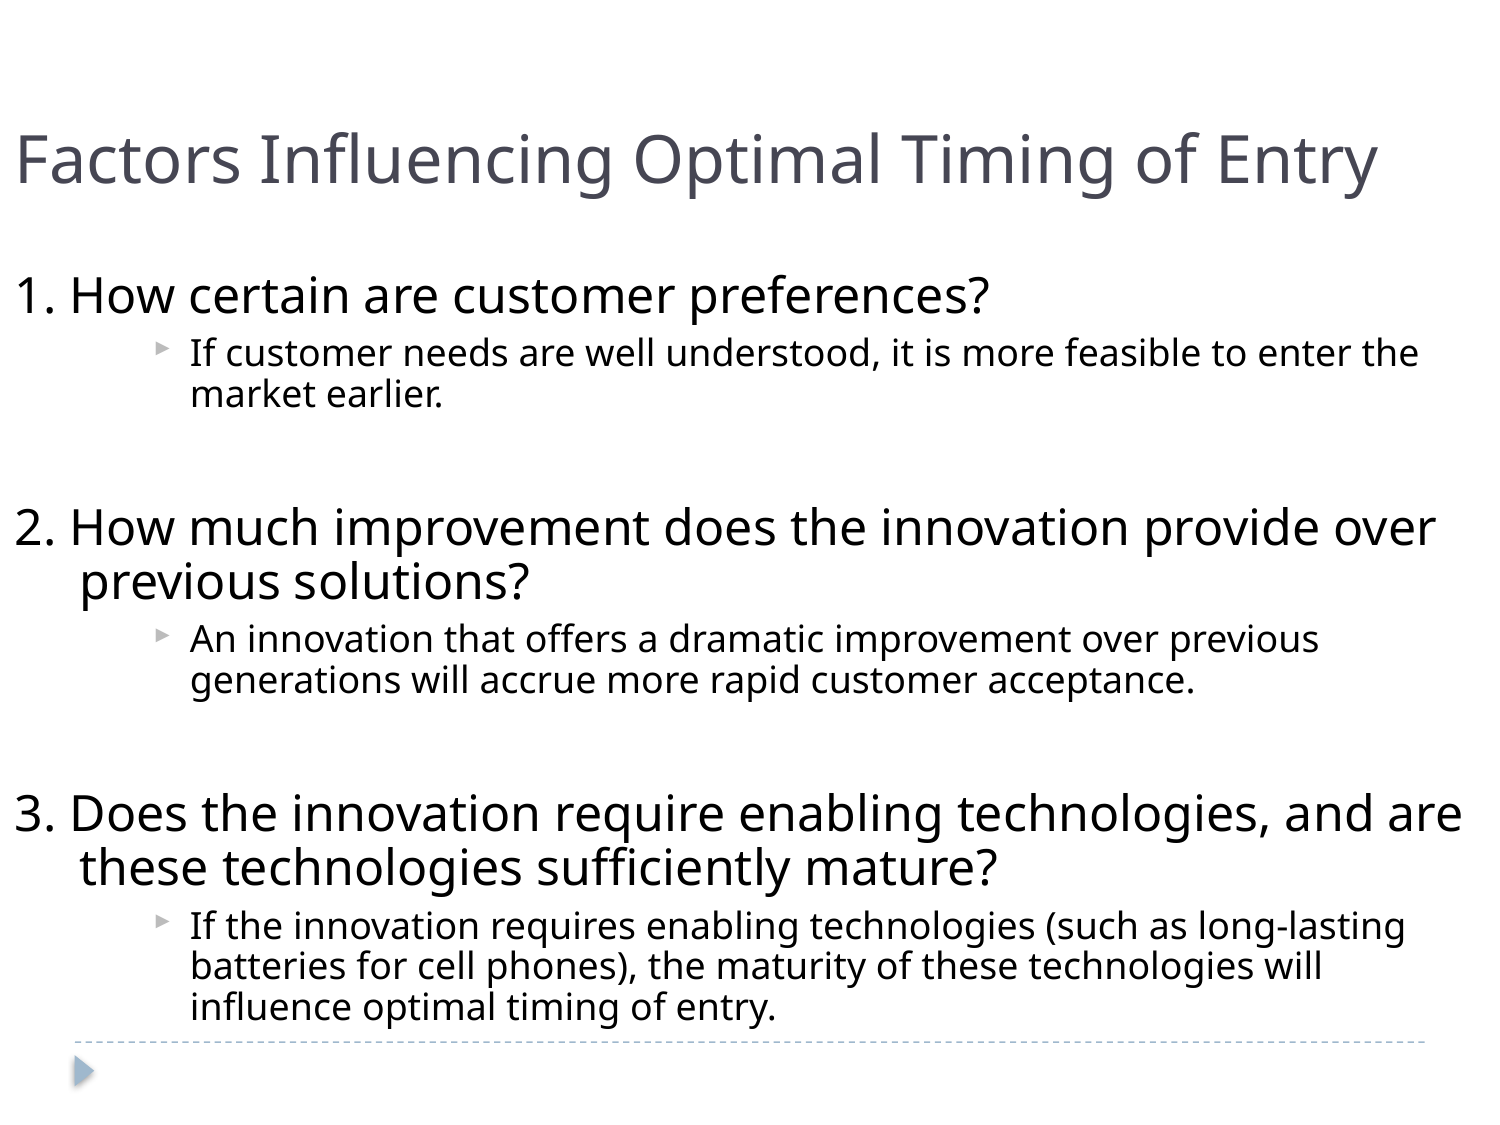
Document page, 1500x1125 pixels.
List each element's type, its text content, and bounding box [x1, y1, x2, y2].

list 1. How certain are customer preferences? If customer needs are well understood, it is more feasible to enter the market earlier. 2. How much improvement does the innovation provide over previous solutions? An innovation that offers a dramatic improvement over previous generations will accrue more rapid customer acceptance. 3. Does the innovation require enabling technologies, and are these technologies sufficiently mature? If the innovation requires enabling technologies (such as long-lasting batteries for cell phones), the maturity of these technologies will influence optimal timing of entry. [0, 262, 1500, 1075]
title Factors Influencing Optimal Timing of Entry [0, 37, 1500, 205]
